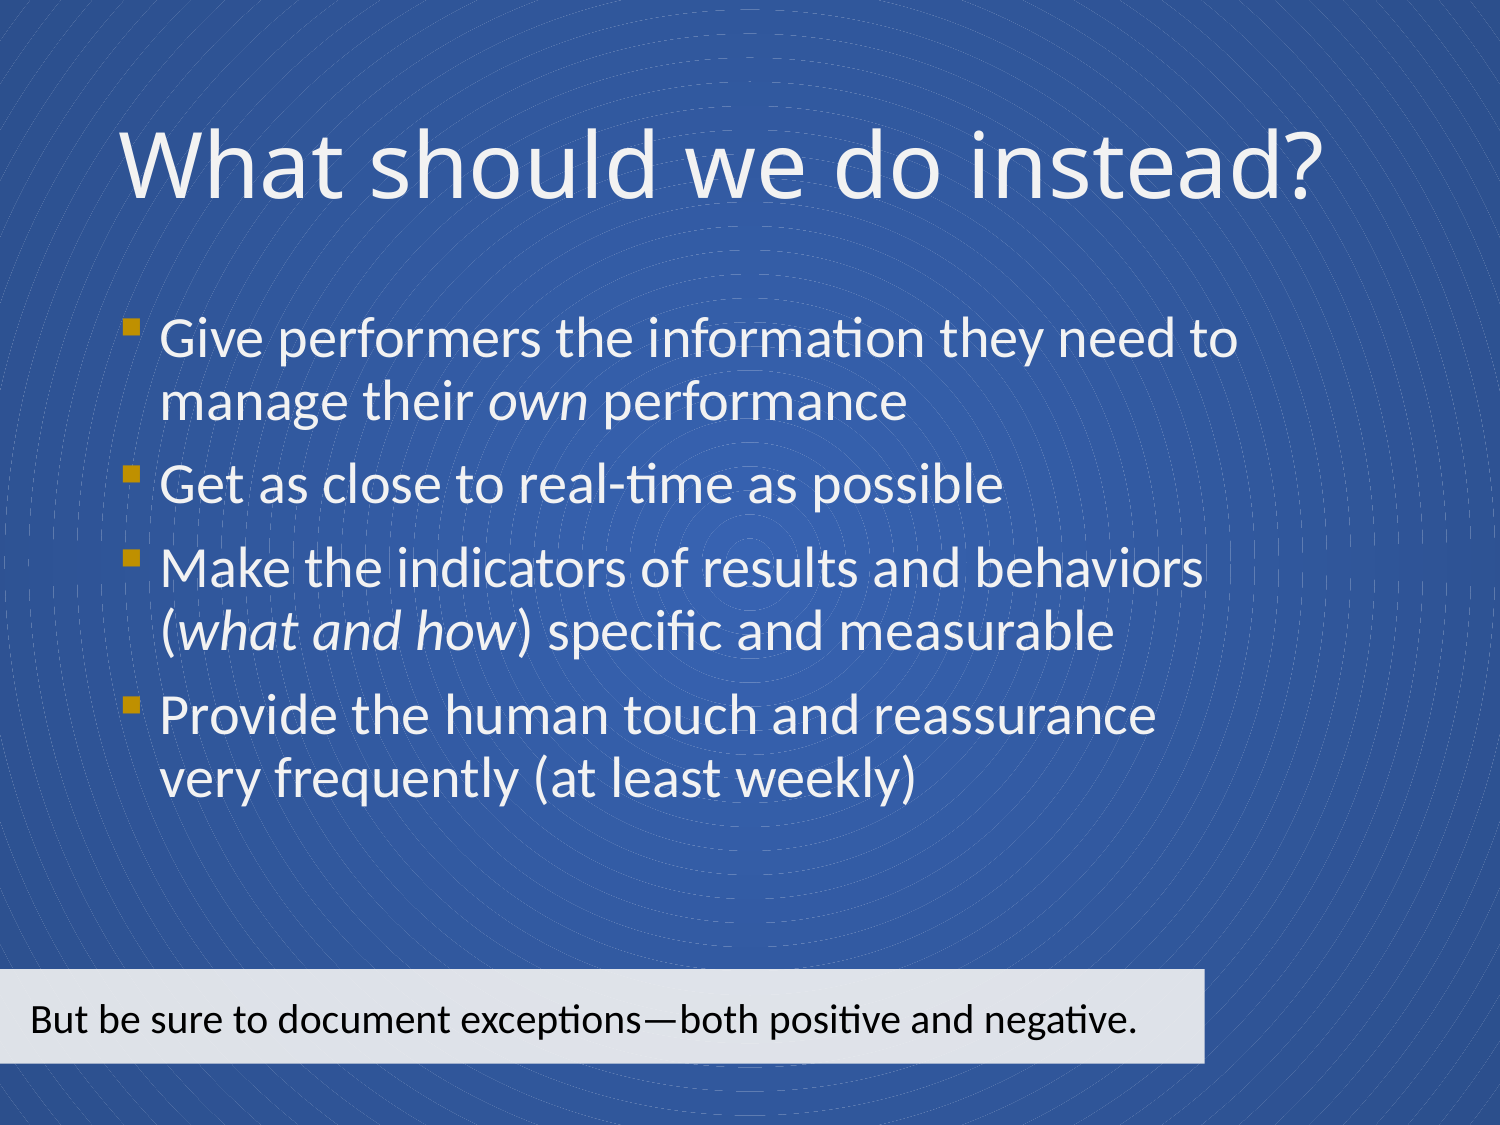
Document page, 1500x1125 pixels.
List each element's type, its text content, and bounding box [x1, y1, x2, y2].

text_box But be sure to document exceptions—both positive and negative. [0, 969, 1205, 1064]
list Give performers the information they need to manage their own performance Get as close to real-time as possible Make the indicators of results and behaviors (what and how) specific and measurable Provide the human touch and reassurance very frequently (at least weekly) [103, 299, 1397, 1014]
title What should we do instead? [103, 59, 1397, 278]
